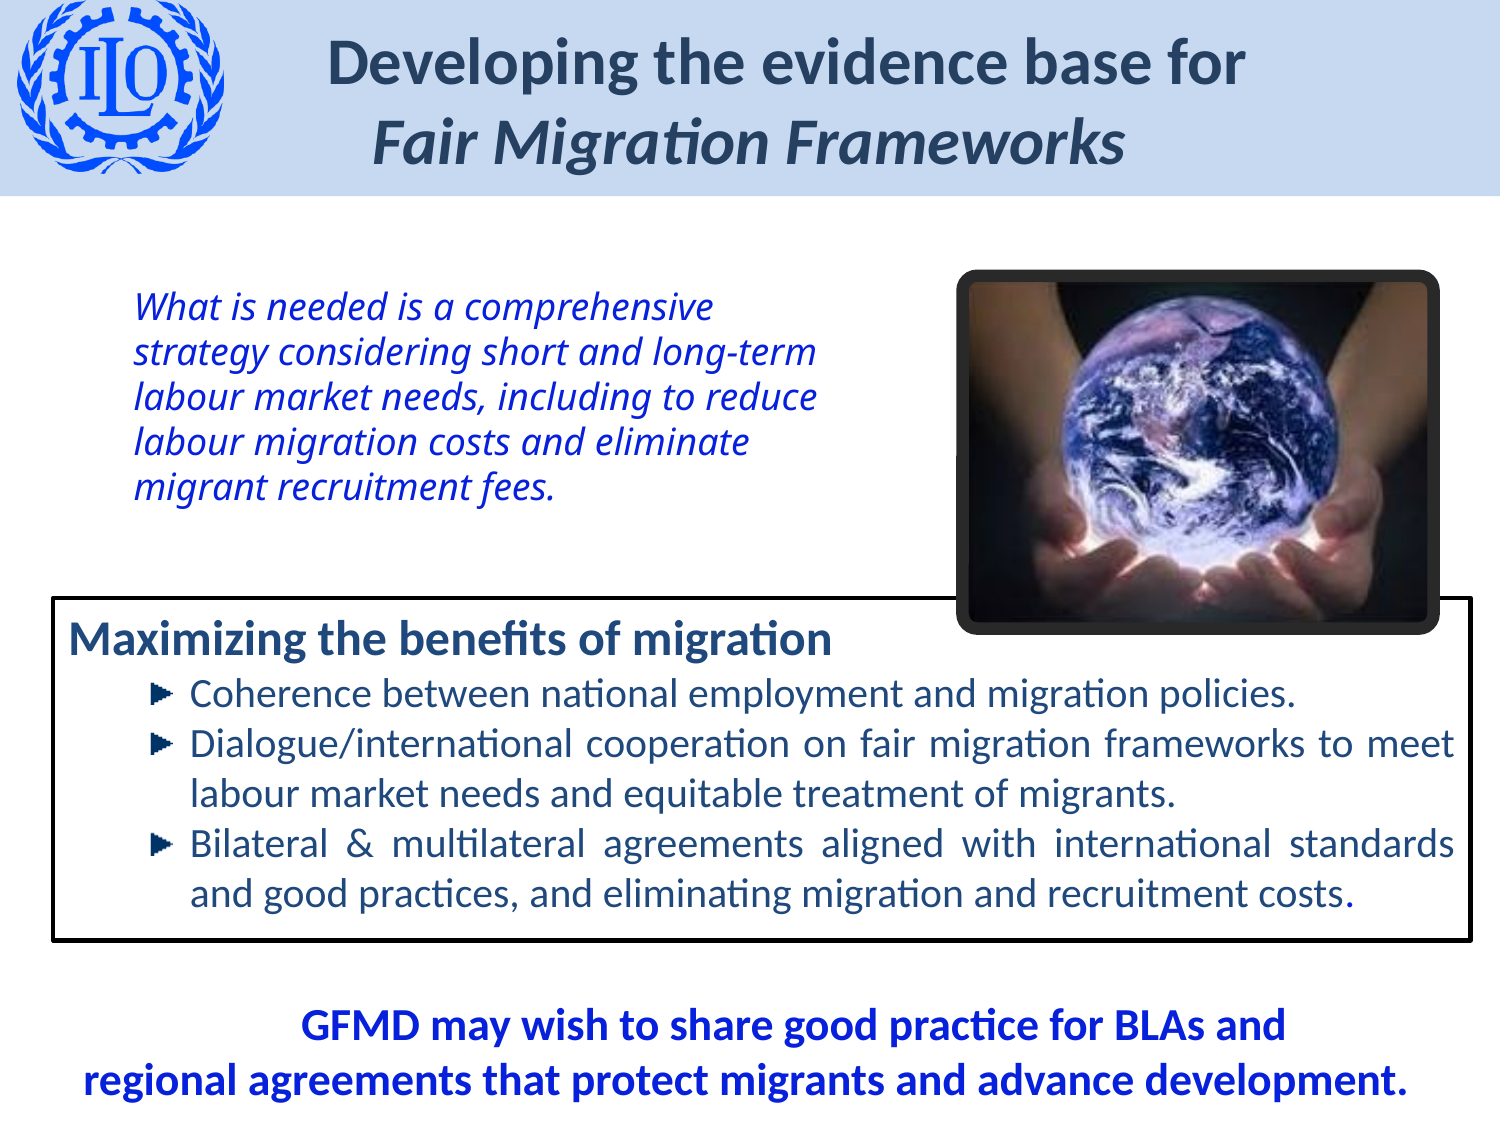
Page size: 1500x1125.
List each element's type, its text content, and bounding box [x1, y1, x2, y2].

picture [143, 675, 173, 705]
picture [17, 0, 225, 175]
picture [962, 275, 1434, 629]
list Maximizing the benefits of migration Coherence between national employment and migration policies. Dialogue/international cooperation on fair migration frameworks to meet labour market needs and equitable treatment of migrants. Bilateral & multilateral agreements aligned with international standards and good practices, and eliminating migration and recruitment costs. GFMD may wish to share good practice for BLAs and regional agreements that protect migrants and advance development. [51, 596, 1473, 943]
picture [143, 725, 173, 755]
title Developing the evidence base for Fair Migration Frameworks [0, 0, 1500, 197]
text_box What is needed is a comprehensive strategy considering short and long-term labour market needs, including to reduce labour migration costs and eliminate migrant recruitment fees. [118, 275, 863, 516]
picture [143, 825, 173, 856]
